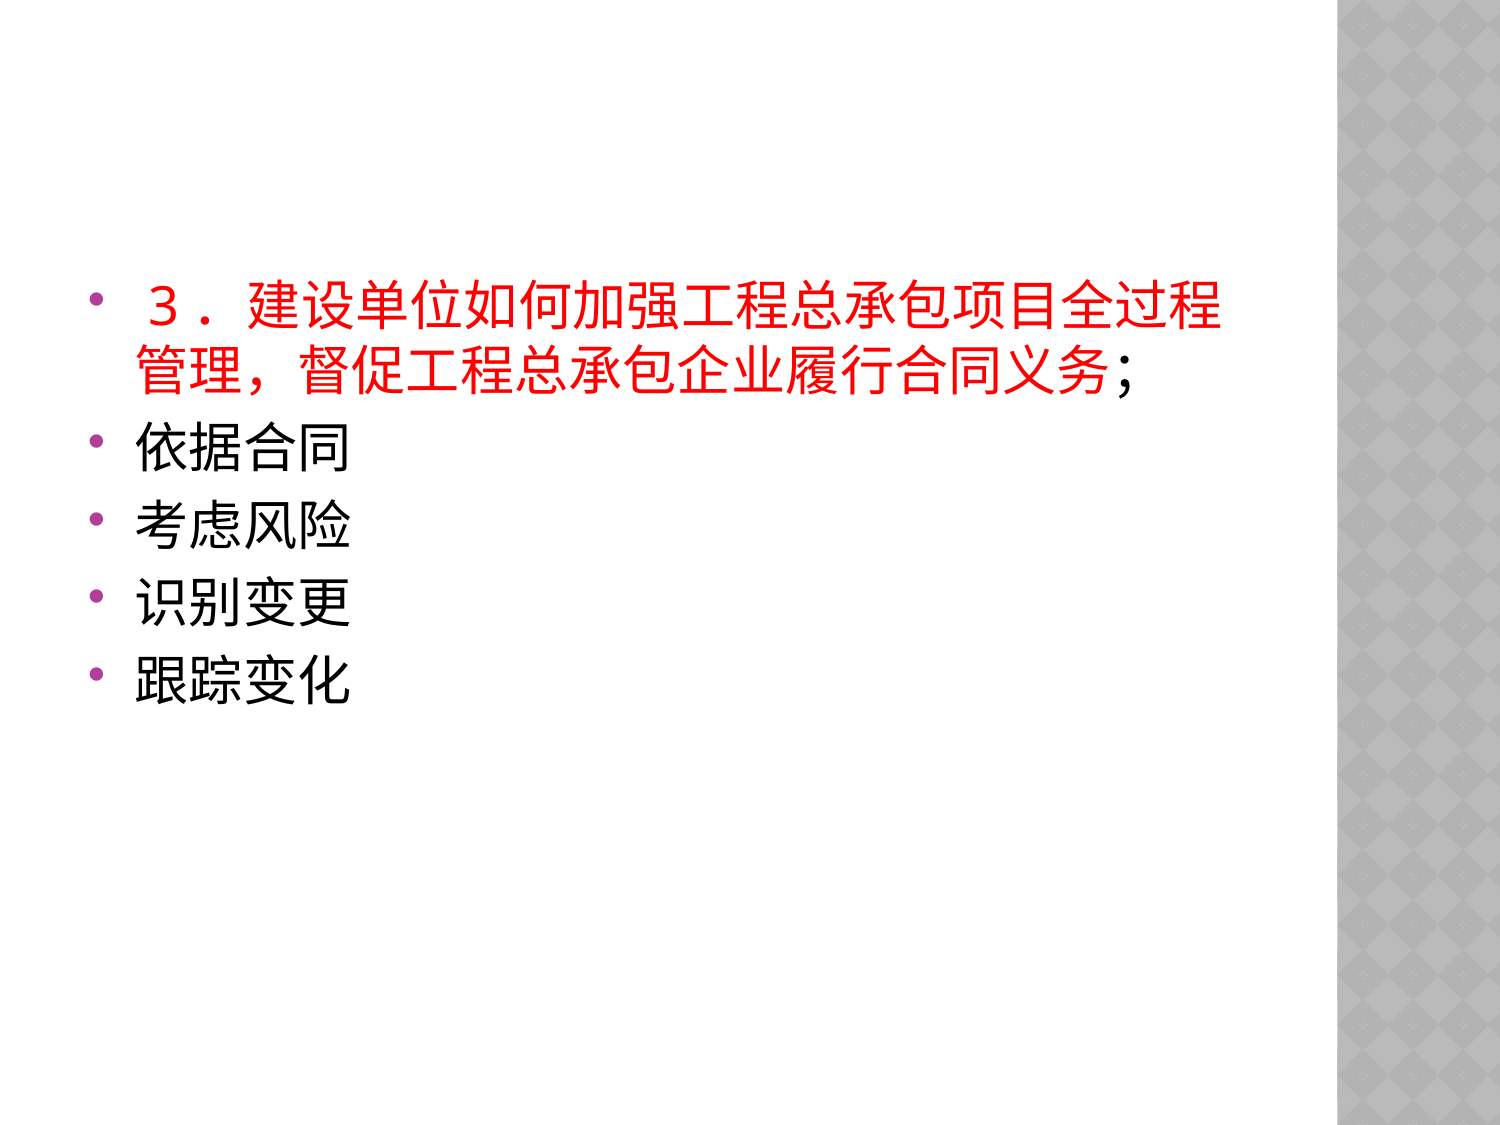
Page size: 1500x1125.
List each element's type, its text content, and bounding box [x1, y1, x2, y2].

list 3．建设单位如何加强工程总承包项目全过程管理，督促工程总承包企业履行合同义务； 依据合同 考虑风险 识别变更 跟踪变化 [75, 264, 1263, 1059]
